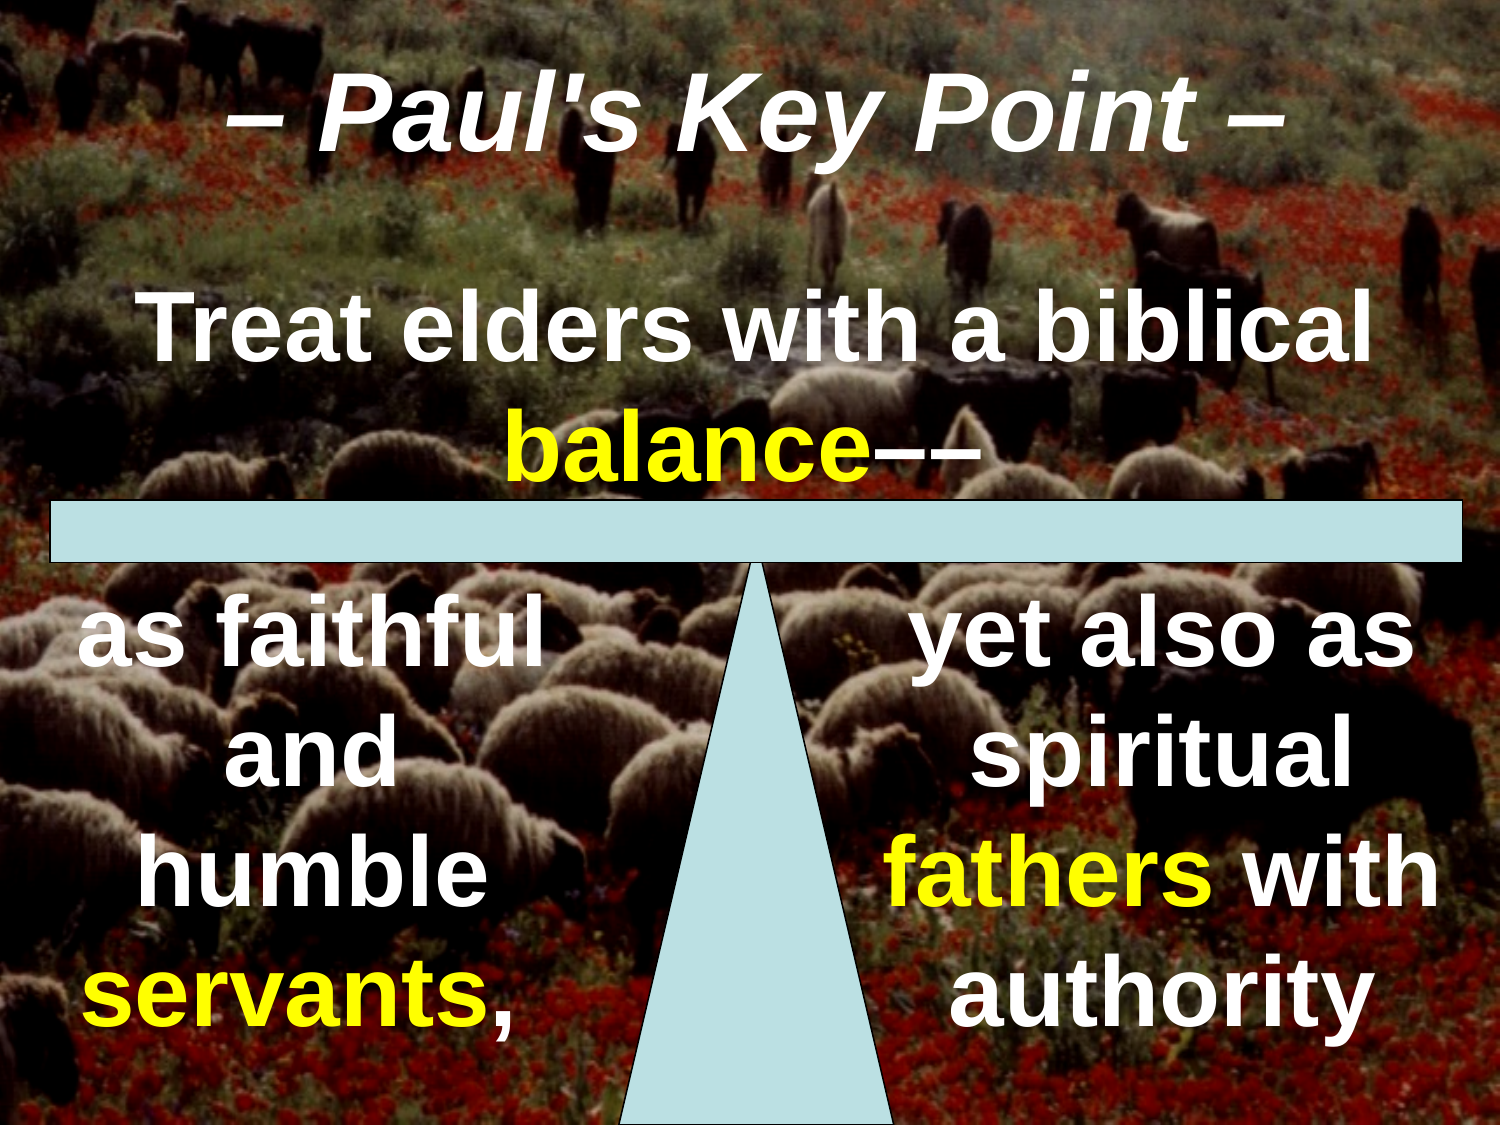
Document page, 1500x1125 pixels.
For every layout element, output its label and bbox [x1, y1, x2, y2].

picture [0, 0, 1500, 1125]
text_box [49, 499, 1463, 1125]
